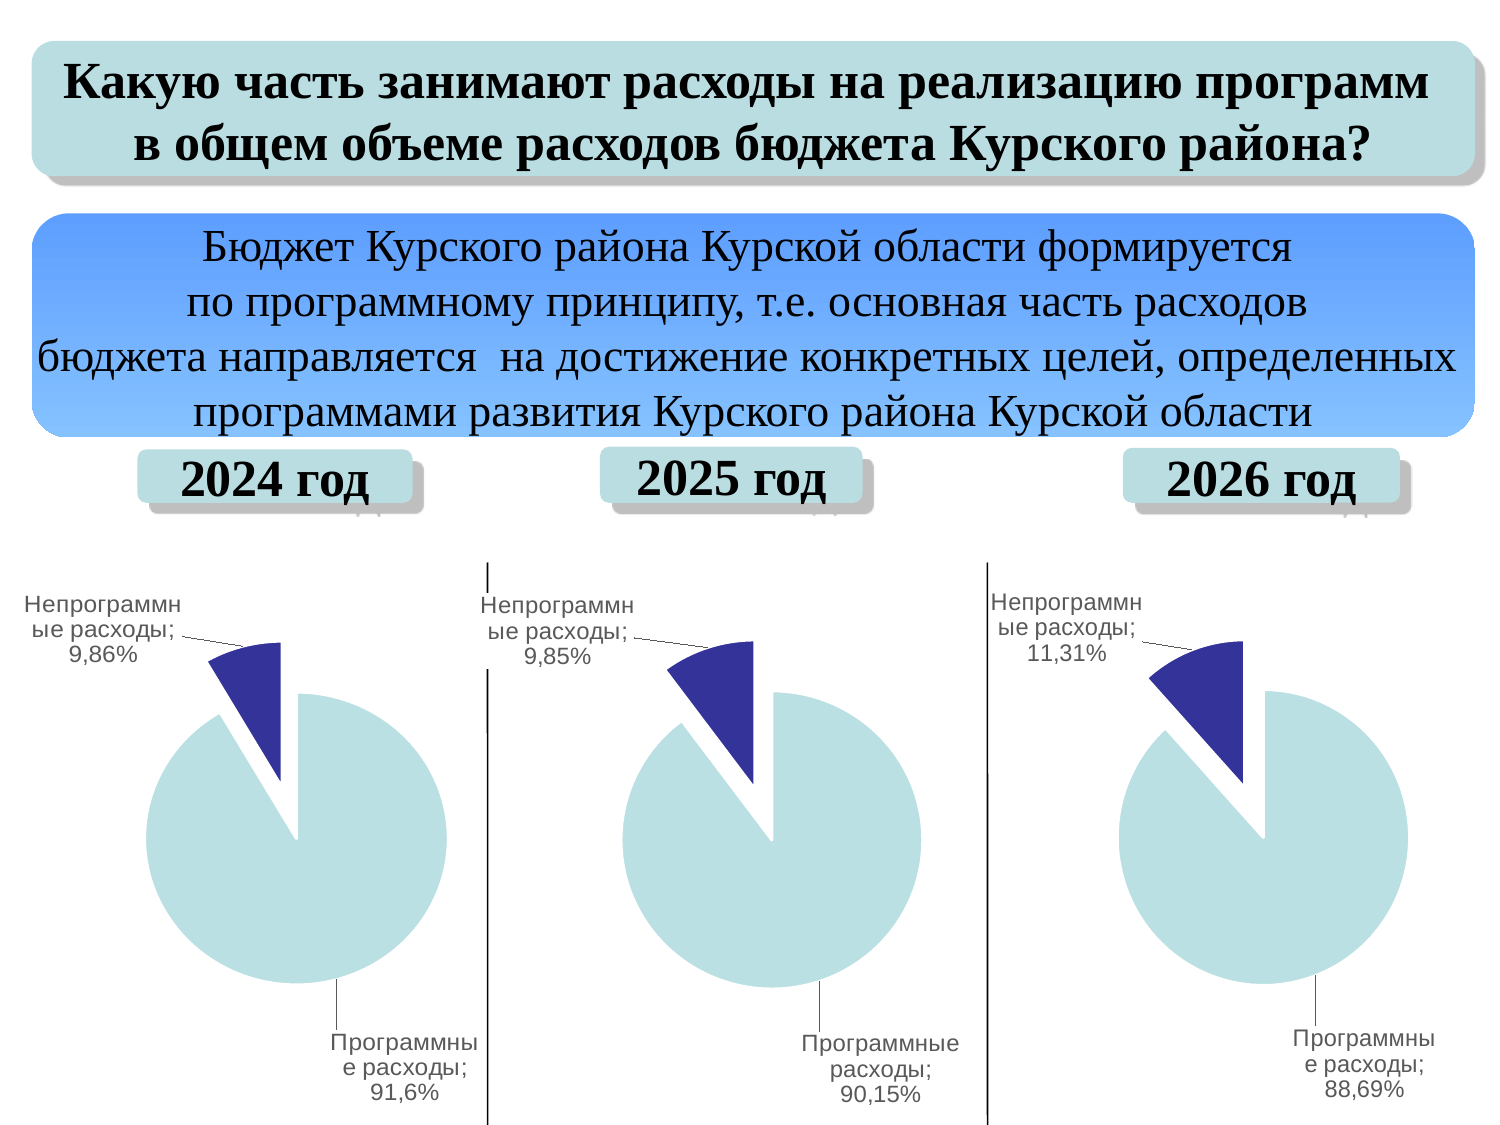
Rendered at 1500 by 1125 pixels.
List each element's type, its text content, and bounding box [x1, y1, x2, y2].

text_box 2026 год [1122, 447, 1400, 503]
text_box Бюджет Курского района Курской области формируется по программному принципу, т.е. основная часть расходов бюджета направляется на достижение конкретных целей, определенных программами развития Курского района Курской области [31, 213, 1475, 438]
text_box 2024 год [137, 449, 413, 503]
text_box 2025 год [599, 446, 863, 503]
chart [0, 562, 1463, 1125]
text_box Какую часть занимают расходы на реализацию программ в общем объеме расходов бюджета Курского района? [31, 40, 1475, 177]
